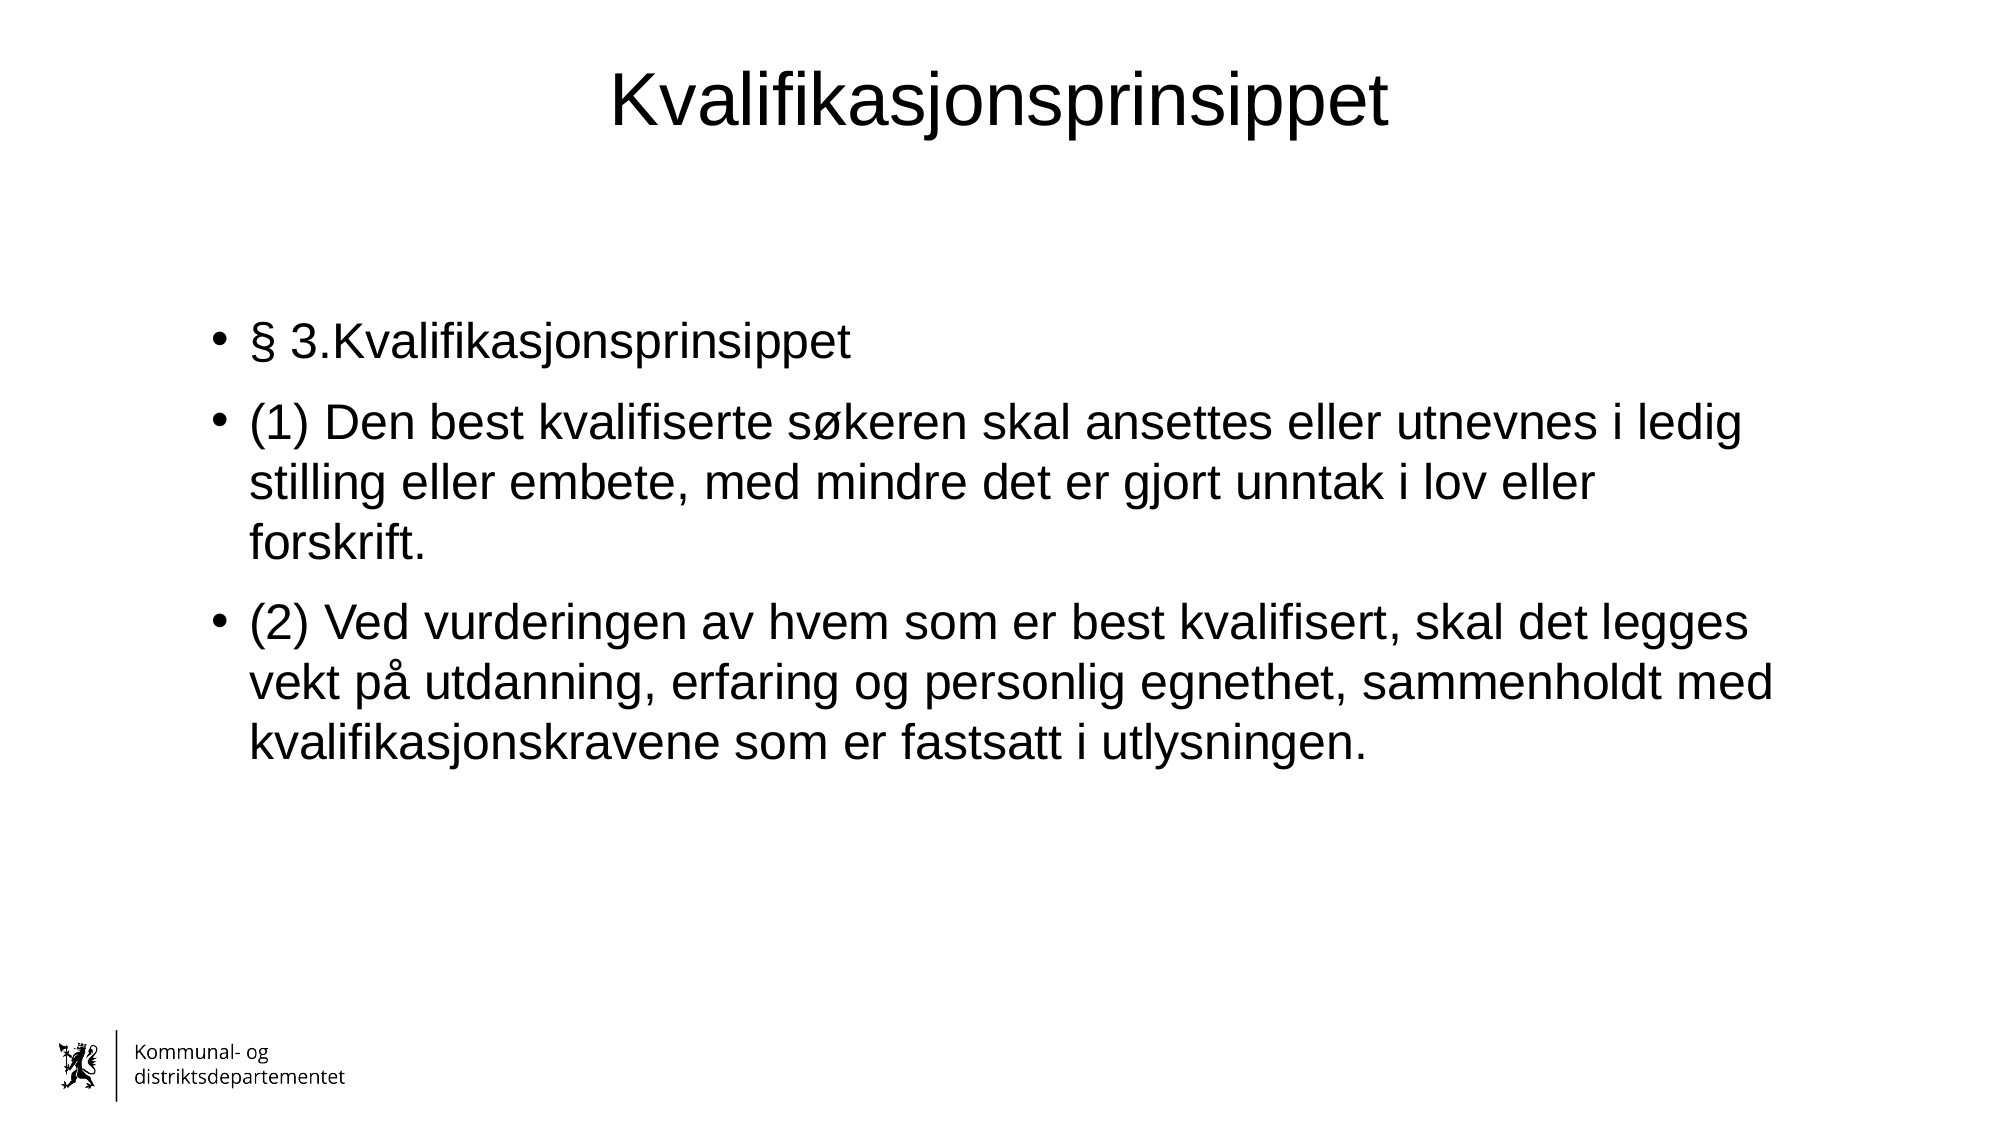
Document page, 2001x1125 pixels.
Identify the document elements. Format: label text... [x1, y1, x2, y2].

title Kvalifikasjonsprinsippet [196, 30, 1804, 161]
list § 3.Kvalifikasjonsprinsippet (1) Den best kvalifiserte søkeren skal ansettes eller utnevnes i ledig stilling eller embete, med mindre det er gjort unntak i lov eller forskrift. (2) Ved vurderingen av hvem som er best kvalifisert, skal det legges vekt på utdanning, erfaring og personlig egnethet, sammenholdt med kvalifikasjonskravene som er fastsatt i utlysningen. [196, 219, 1804, 1004]
picture [59, 1030, 345, 1102]
